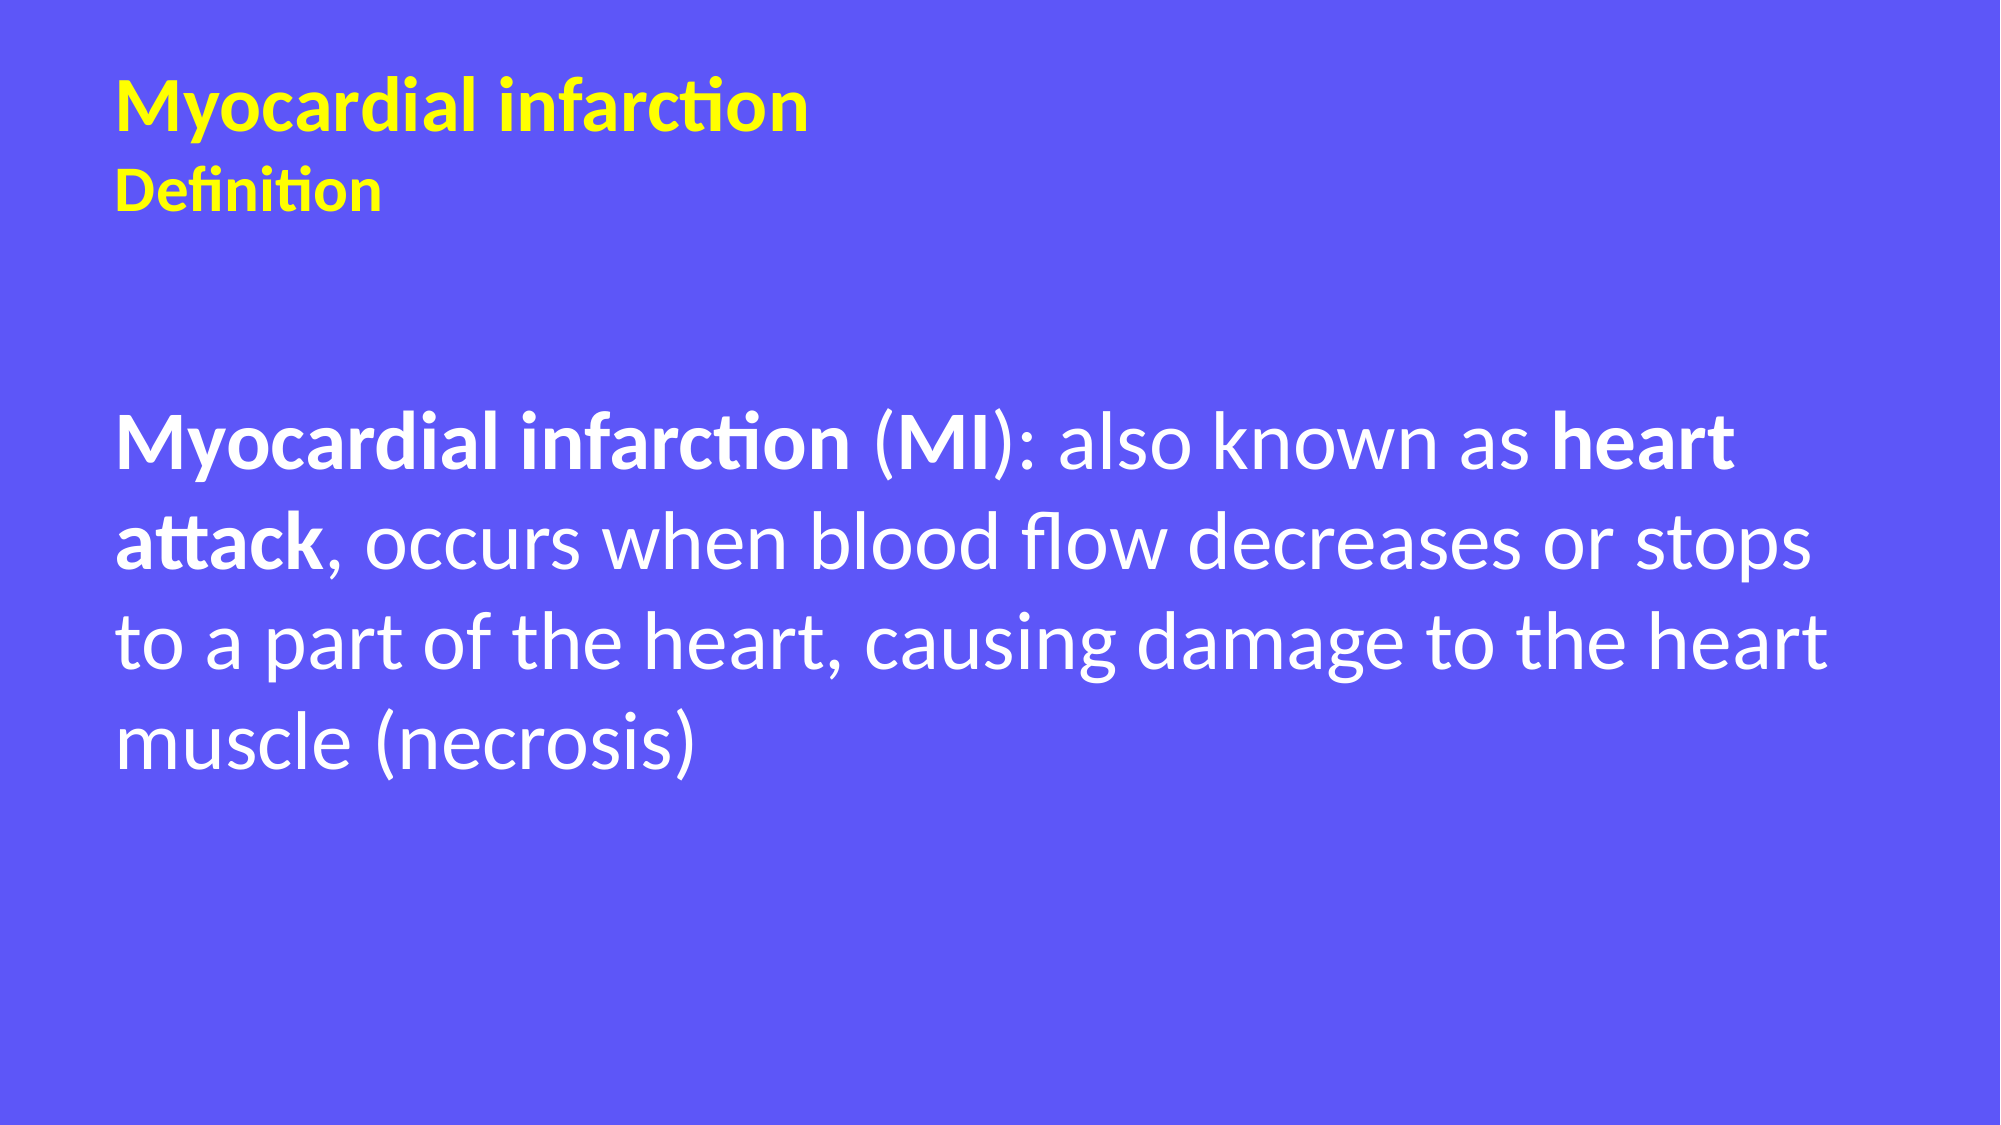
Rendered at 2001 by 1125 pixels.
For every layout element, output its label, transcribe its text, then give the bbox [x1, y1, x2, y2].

title Myocardial infarction Definition [99, 45, 1900, 233]
list Myocardial infarction (MI): also known as heart attack, occurs when blood flow decreases or stops to a part of the heart, causing damage to the heart muscle (necrosis) [99, 262, 1900, 1005]
